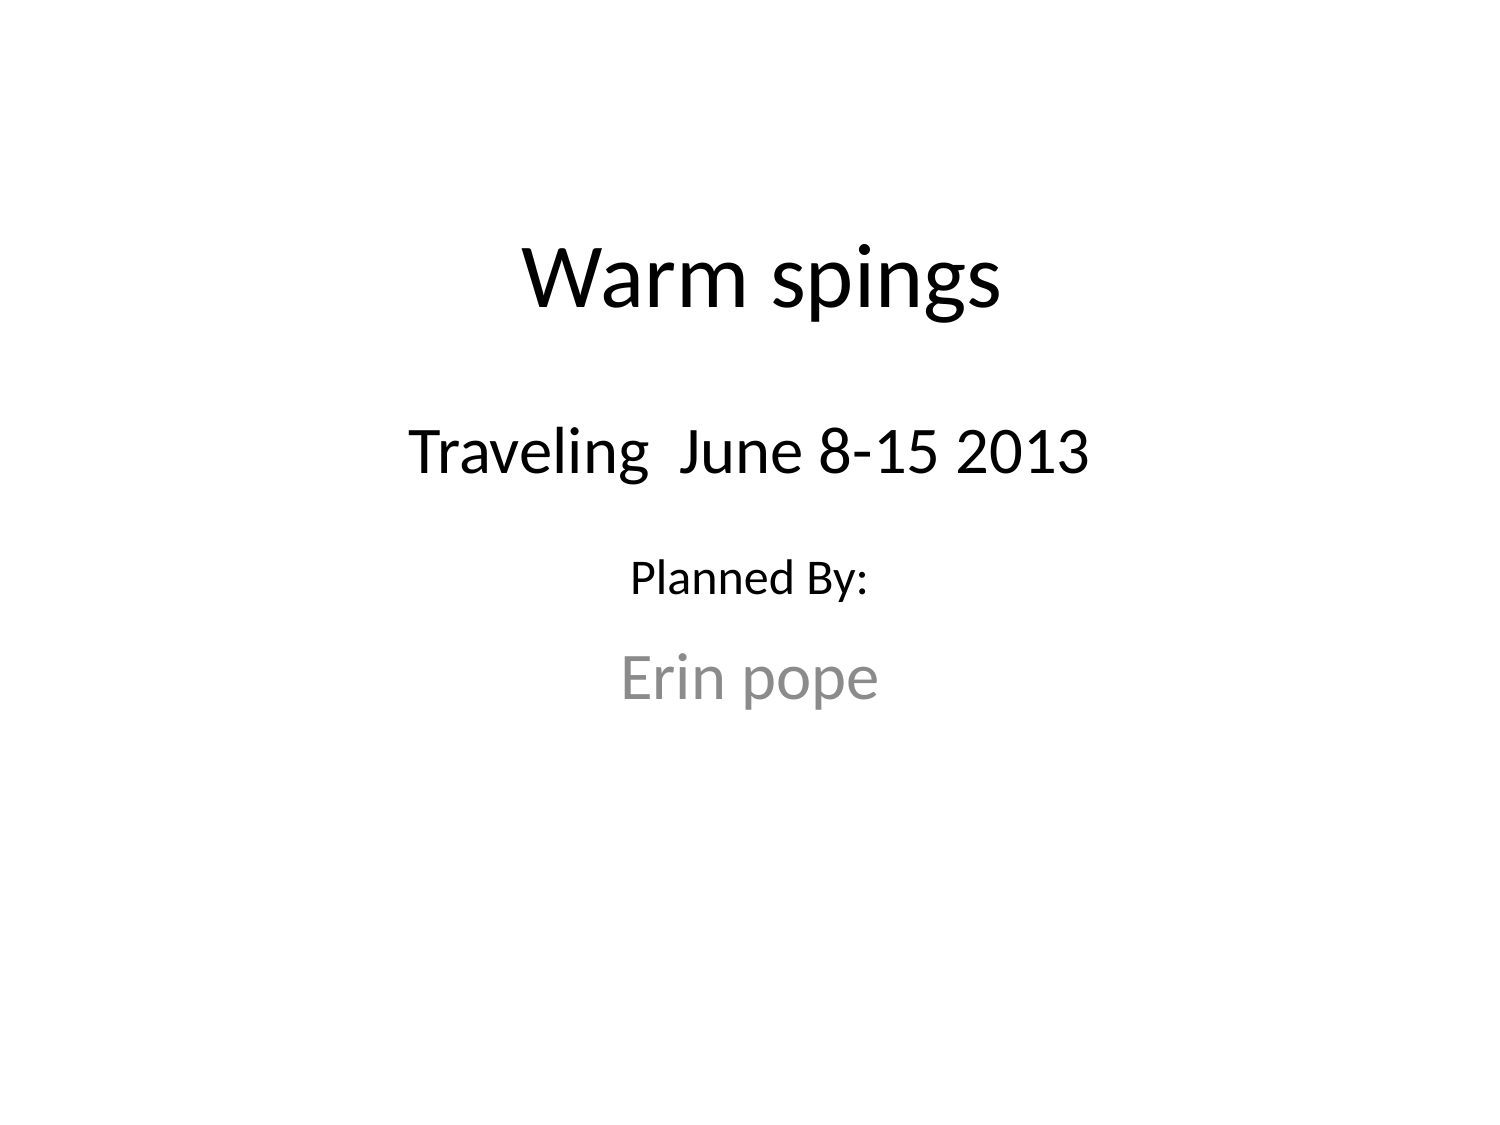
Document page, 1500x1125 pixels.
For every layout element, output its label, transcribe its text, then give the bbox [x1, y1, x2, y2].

title Warm spings [125, 149, 1400, 392]
text_box Planned By: [615, 537, 885, 613]
subtitle Erin pope [225, 624, 1275, 913]
text_box Traveling June 8-15 2013 [393, 399, 1106, 495]
